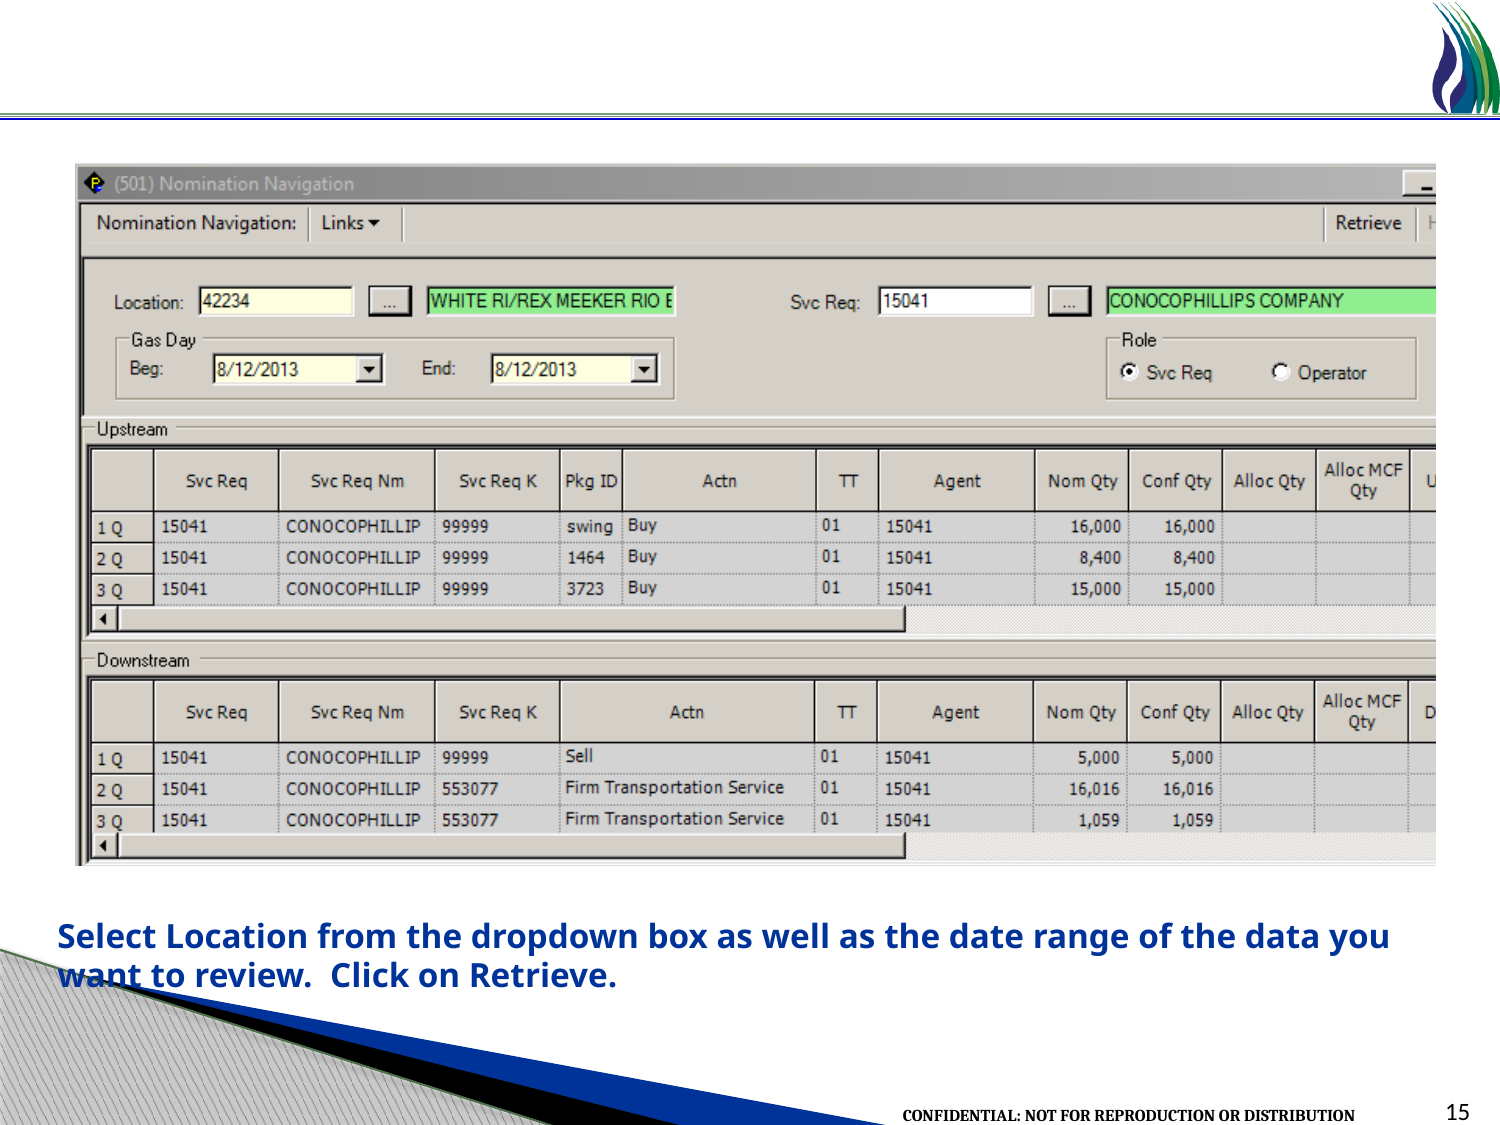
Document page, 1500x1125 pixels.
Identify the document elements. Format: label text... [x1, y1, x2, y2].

title Select Location from the dropdown box as well as the date range of the data you want to review. Click on Retrieve. [42, 892, 1491, 1018]
picture [1407, 0, 1500, 117]
picture [74, 162, 1437, 866]
slide_number 15 [1425, 1073, 1486, 1125]
